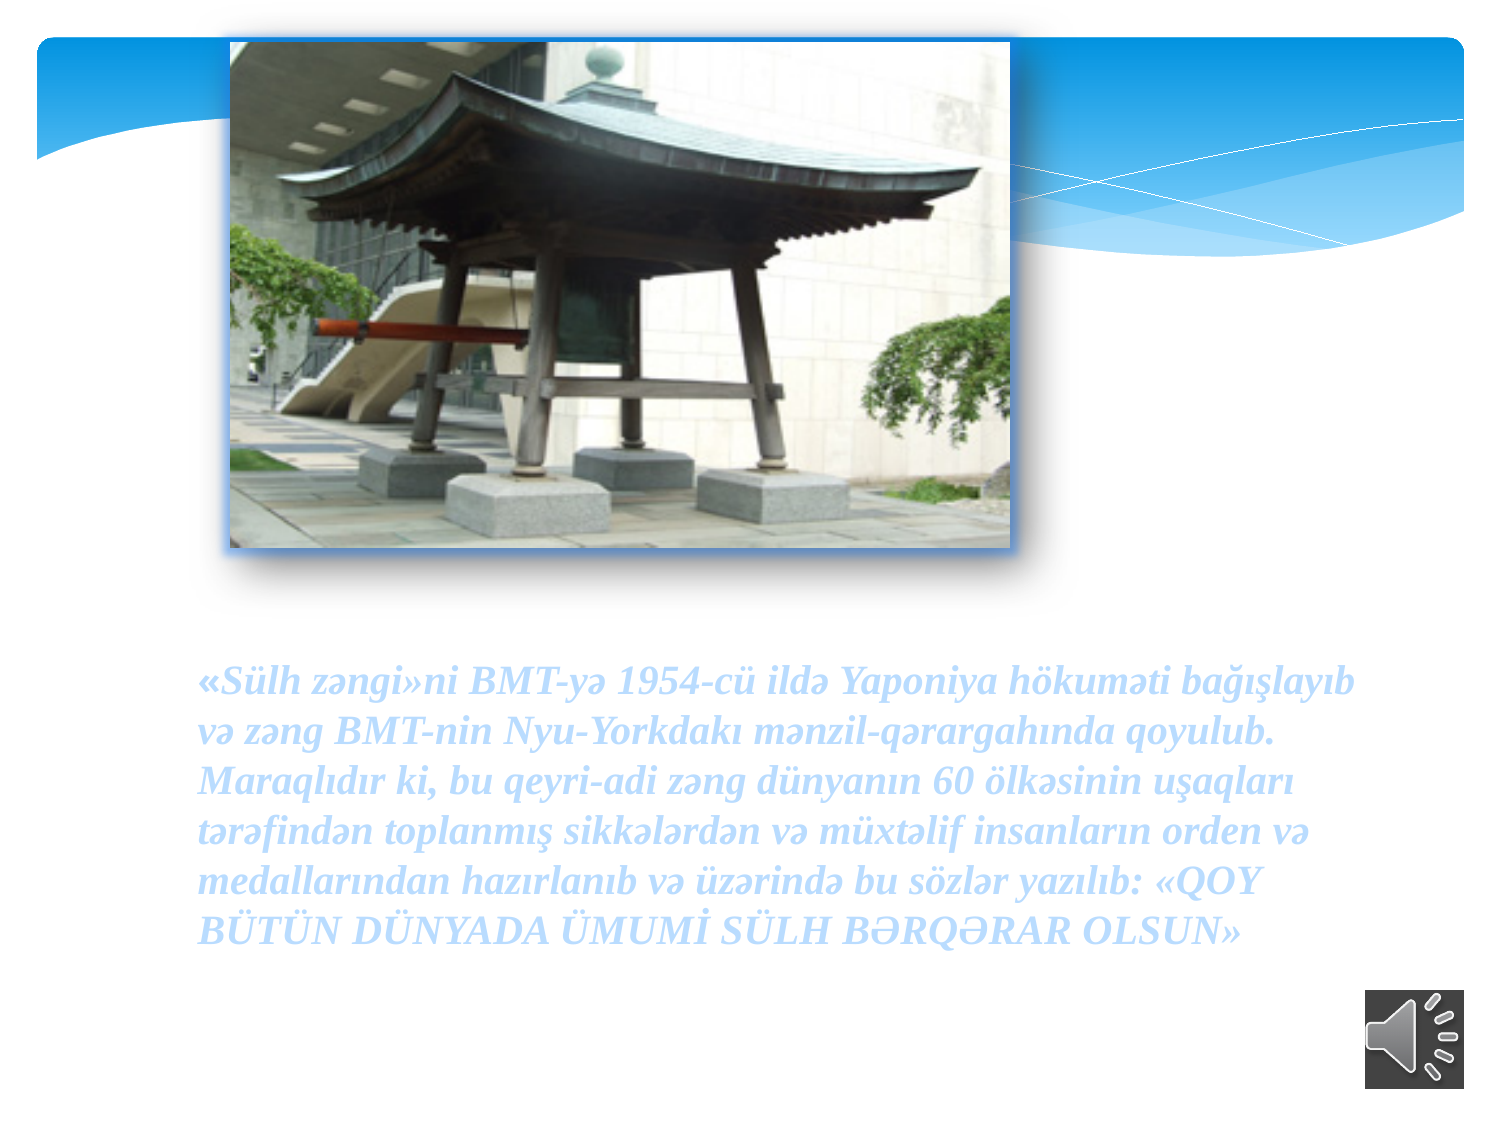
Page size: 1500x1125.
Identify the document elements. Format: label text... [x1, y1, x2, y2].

text_box «Sülh zəngi»ni BMT-yə 1954-cü ildə Yaponiya hökuməti bağışlayıb və zəng BMT-nin Nyu-Yorkdakı mənzil-qərargahında qoyulub. Maraqlıdır ki, bu qeyri-adi zəng dünyanın 60 ölkəsinin uşaqları tərəfindən toplanmış sikkələrdən və müxtəlif insanların orden və medallarından hazırlanıb və üzərində bu sözlər yazılıb: «QOY BÜTÜN DÜNYADA ÜMUMİ SÜLH BƏRQƏRAR OLSUN» [182, 645, 1400, 960]
picture [229, 42, 1011, 549]
picture [1364, 989, 1465, 1090]
